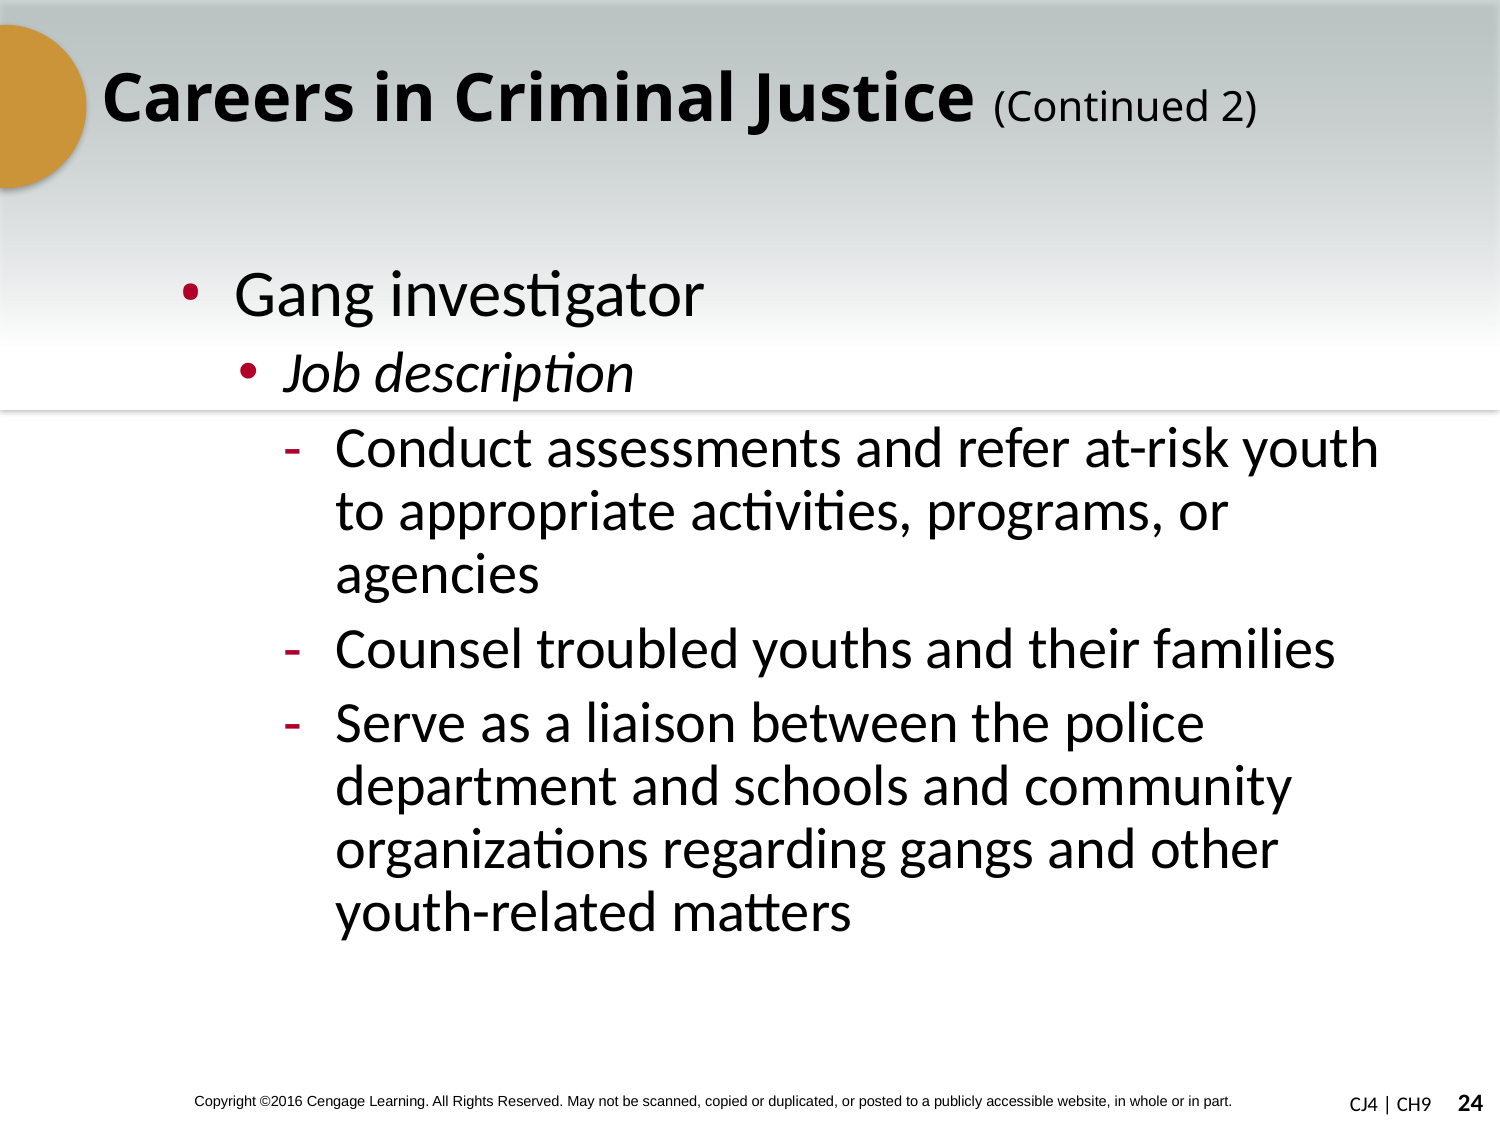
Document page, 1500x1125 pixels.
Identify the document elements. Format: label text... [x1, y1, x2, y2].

list Gang investigator Job description Conduct assessments and refer at-risk youth to appropriate activities, programs, or agencies Counsel troubled youths and their families Serve as a liaison between the police department and schools and community organizations regarding gangs and other youth-related matters [163, 251, 1447, 945]
title Careers in Criminal Justice (Continued 2) [86, 0, 1437, 188]
